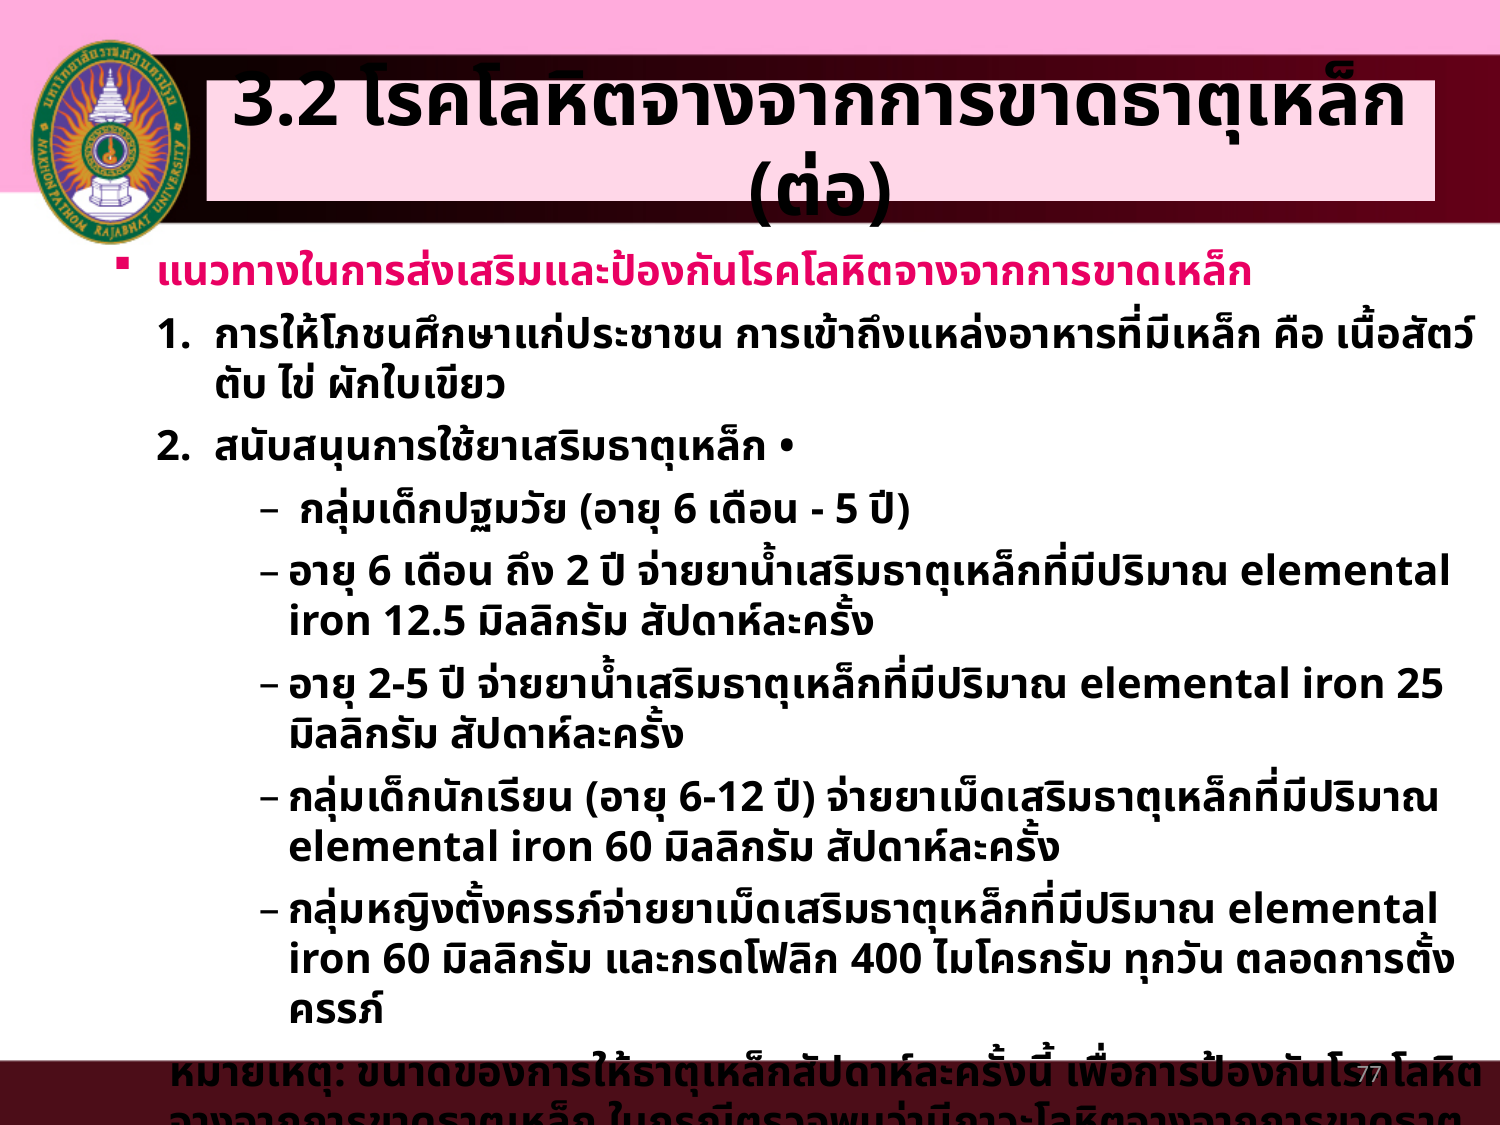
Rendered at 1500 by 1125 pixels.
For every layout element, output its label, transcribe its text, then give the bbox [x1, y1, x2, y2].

picture [0, 0, 1500, 1125]
text_box 3.2 โรคโลหิตจางจากการขาดธาตุเหล็ก (ต่อ) [206, 80, 1435, 201]
slide_number 77 [1059, 1042, 1397, 1103]
list แนวทางในการส่งเสริมและป้องกันโรคโลหิตจางจากการขาดเหล็ก การให้โภชนศึกษาแก่ประชาชน การเข้าถึงแหล่งอาหารที่มีเหล็ก คือ เนื้อสัตว์ ตับ ไข่ ผักใบเขียว สนับสนุนการใช้ยาเสริมธาตุเหล็ก • กลุ่มเด็กปฐมวัย (อายุ 6 เดือน - 5 ปี) อายุ 6 เดือน ถึง 2 ปี จ่ายยาน้ำเสริมธาตุเหล็กที่มีปริมาณ elemental iron 12.5 มิลลิกรัม สัปดาห์ละครั้ง อายุ 2-5 ปี จ่ายยาน้ำเสริมธาตุเหล็กที่มีปริมาณ elemental iron 25 มิลลิกรัม สัปดาห์ละครั้ง กลุ่มเด็กนักเรียน (อายุ 6-12 ปี) จ่ายยาเม็ดเสริมธาตุเหล็กที่มีปริมาณ elemental iron 60 มิลลิกรัม สัปดาห์ละครั้ง กลุ่มหญิงตั้งครรภ์จ่ายยาเม็ดเสริมธาตุเหล็กที่มีปริมาณ elemental iron 60 มิลลิกรัม และกรดโฟลิก 400 ไมโครกรัม ทุกวัน ตลอดการตั้งครรภ์ หมายเหตุ: ขนาดของการให้ธาตุเหล็กสัปดาห์ละครั้งนี้ เพื่อการป้องกันโรคโลหิตจางจากการขาดธาตุเหล็ก ในกรณีตรวจพบว่ามีภาวะโลหิตจางจากการขาดธาตุเหล็กแล้ว จะต้องปรับเป็นการให้วันละครั้งหรือมากกว่า เพื่อการรักษา ตามคำแนะนำของแพทย์ การเสริมธาตุเหล็กในอาหาร เช่น น้ำปลา อาหารกึ่งสำเร็จรูป เป็นต้น [22, 236, 1500, 1125]
